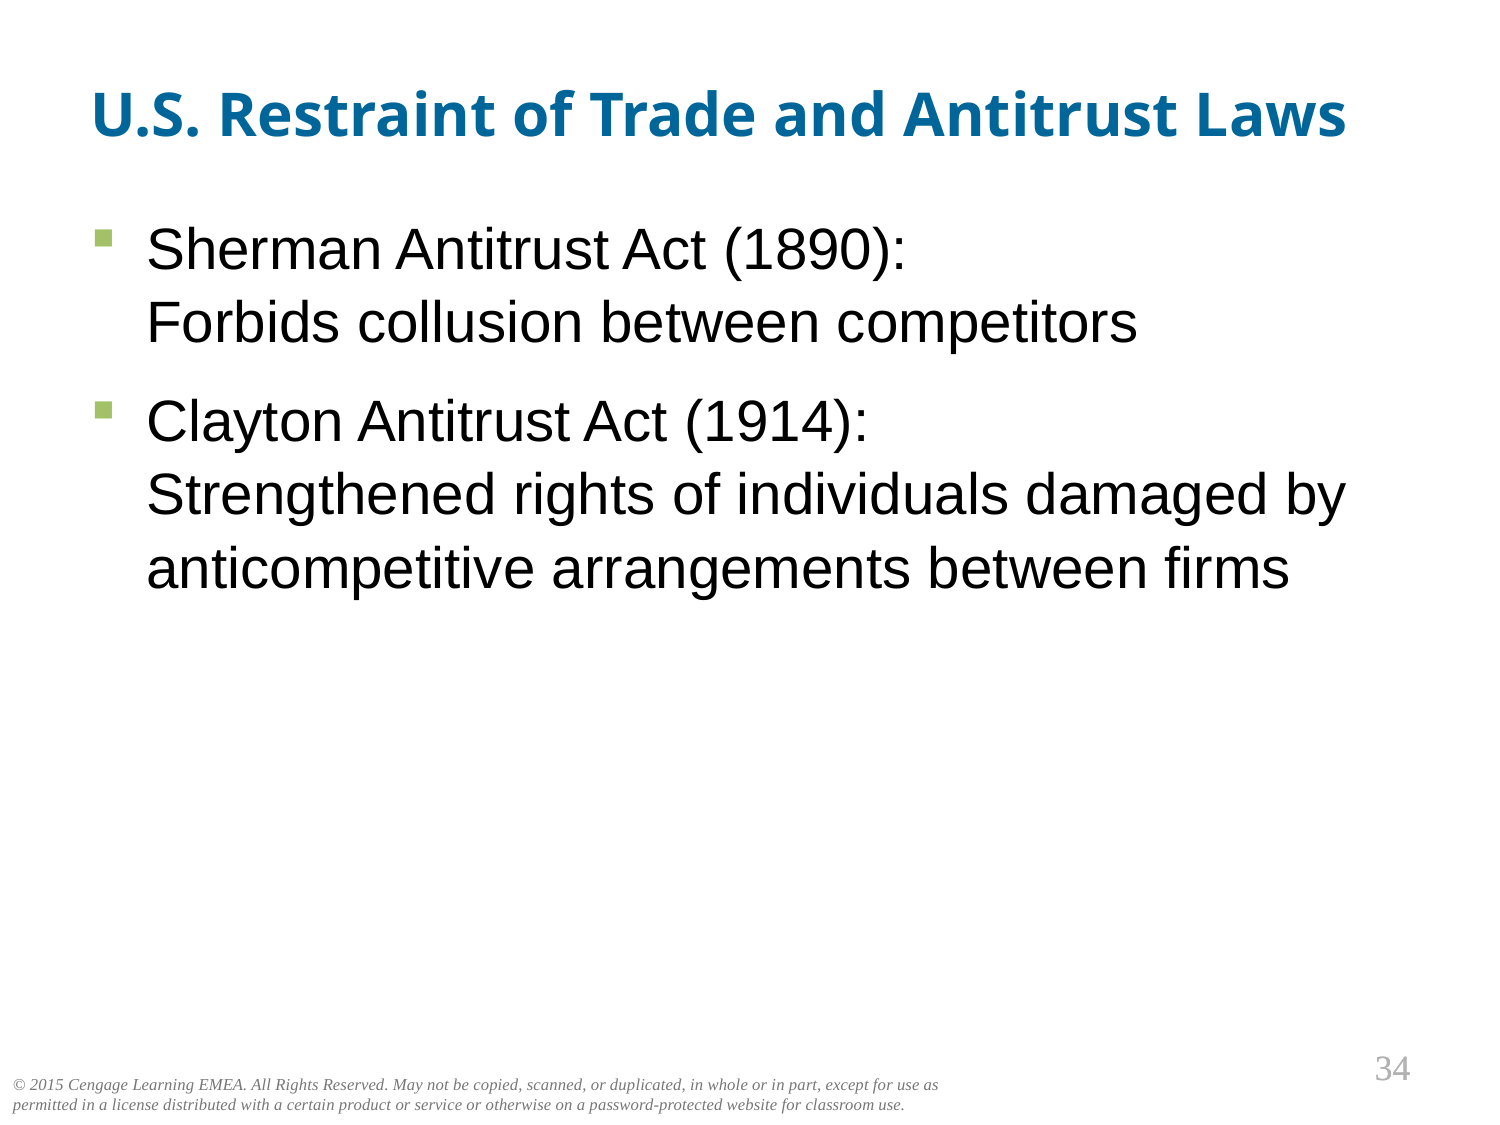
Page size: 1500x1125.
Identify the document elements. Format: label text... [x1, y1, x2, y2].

title U.S. Restraint of Trade and Antitrust Laws [74, 37, 1426, 188]
list Sherman Antitrust Act (1890): Forbids collusion between competitors Clayton Antitrust Act (1914): Strengthened rights of individuals damaged by anticompetitive arrangements between firms [74, 199, 1426, 1019]
